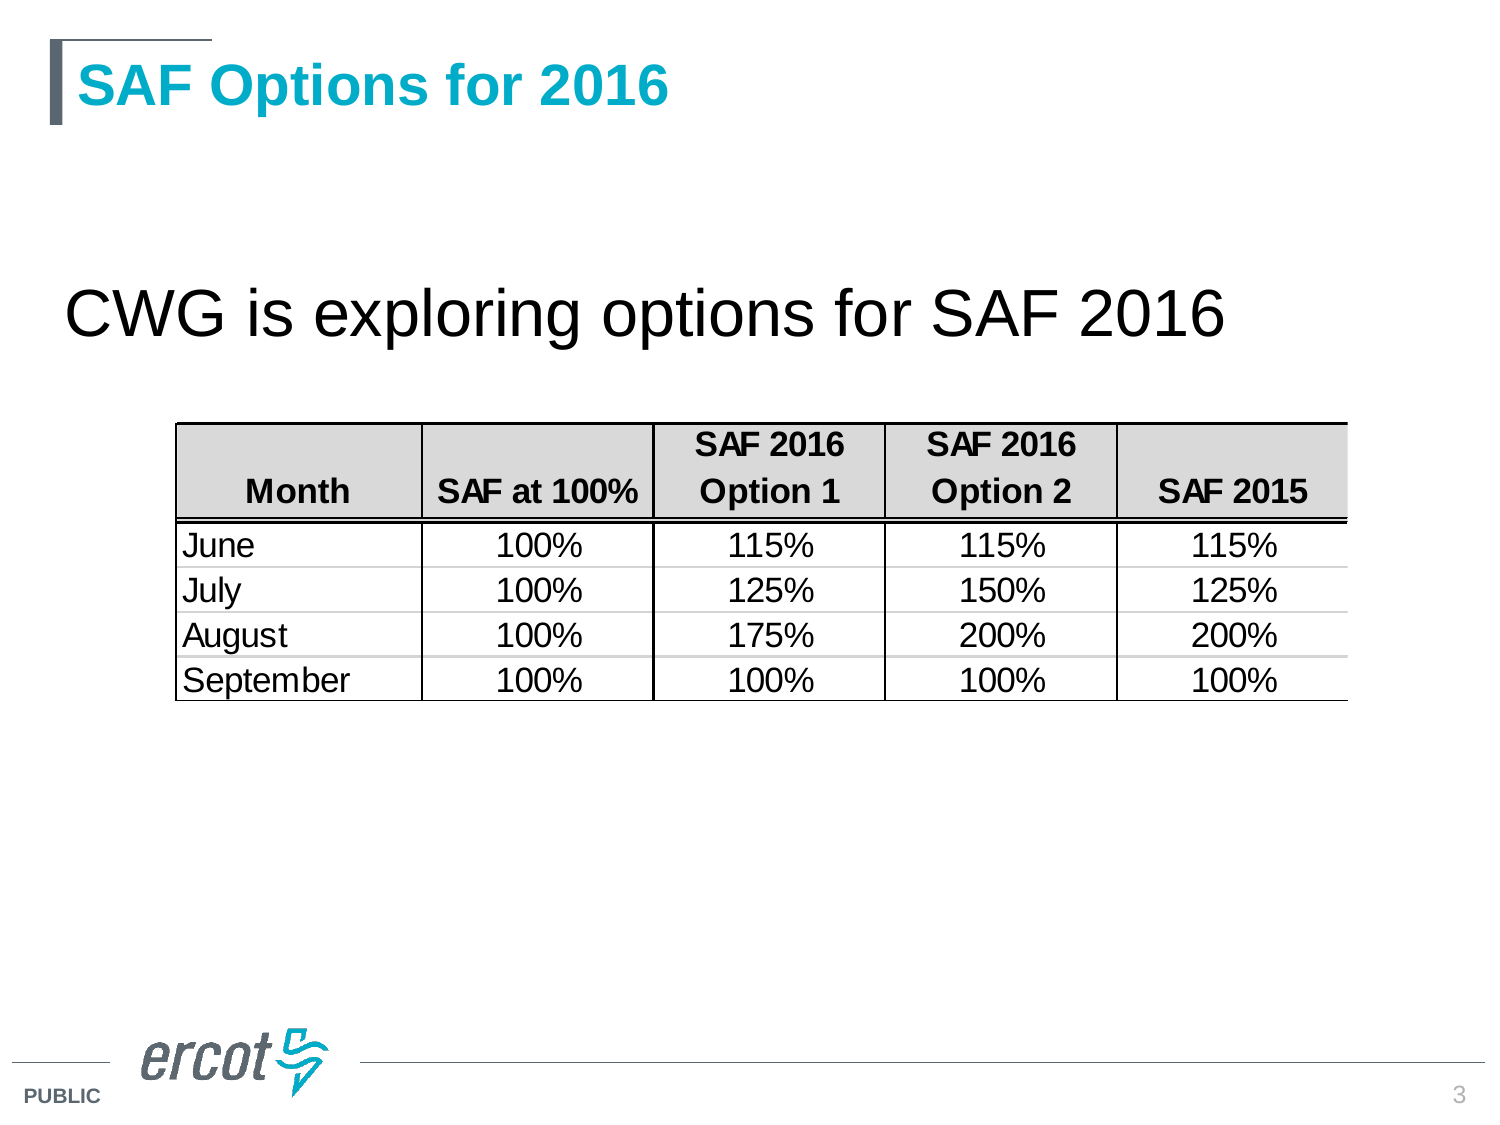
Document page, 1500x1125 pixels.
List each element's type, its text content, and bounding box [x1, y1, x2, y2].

slide_number 3 [1437, 1076, 1475, 1112]
title SAF Options for 2016 [62, 39, 1450, 228]
list CWG is exploring options for SAF 2016 [50, 262, 1450, 972]
picture [137, 1024, 332, 1100]
picture [174, 422, 1351, 703]
